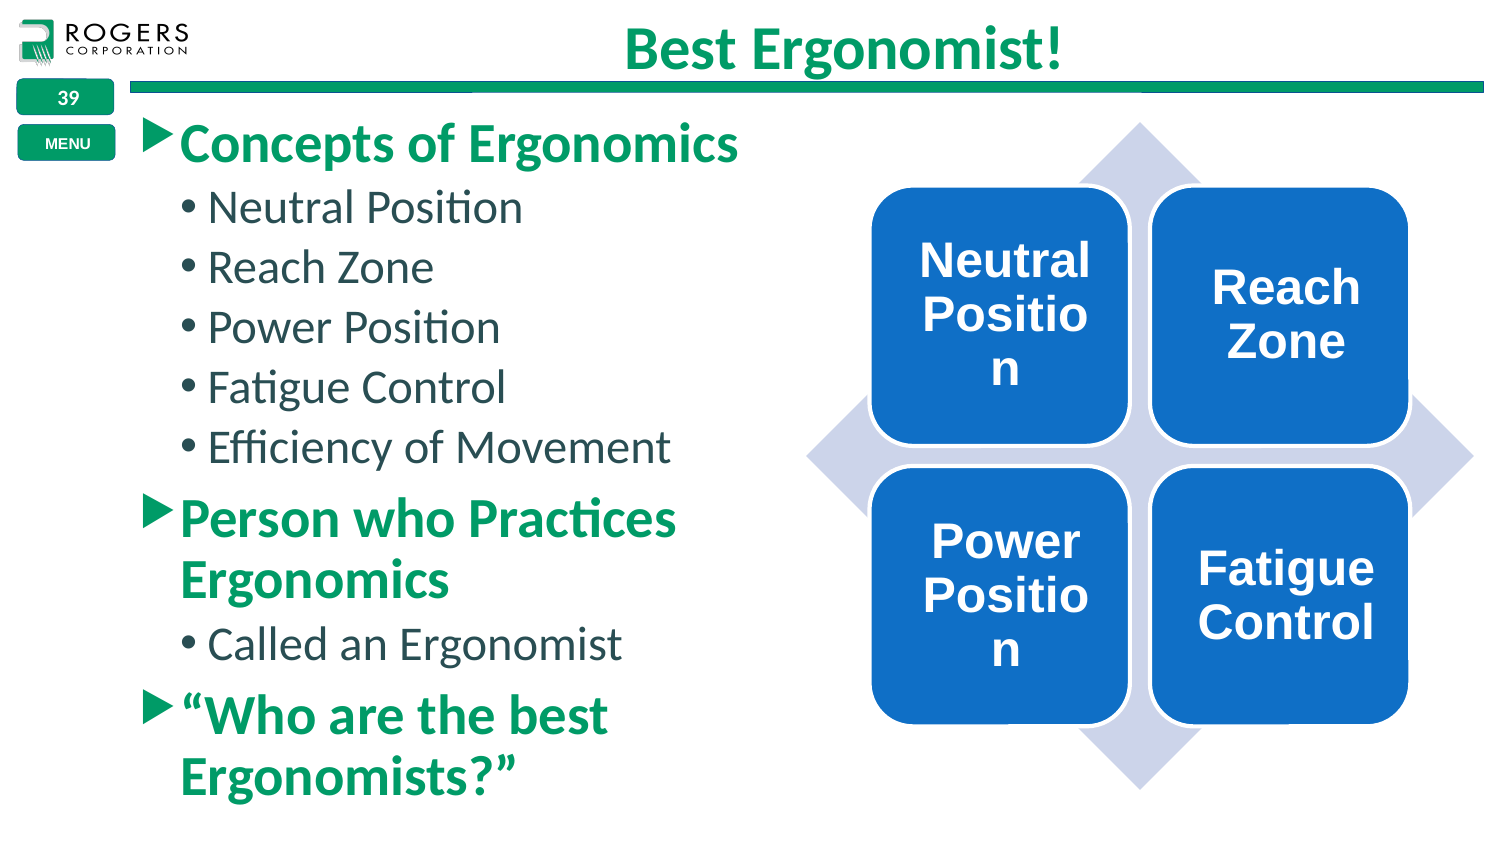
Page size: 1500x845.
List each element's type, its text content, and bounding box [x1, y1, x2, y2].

list Concepts of Ergonomics Neutral Position Reach Zone Power Position Fatigue Control Efficiency of Movement Person who Practices Ergonomics Called an Ergonomist “Who are the best Ergonomists?” [124, 106, 783, 823]
list Best Ergonomist! [210, 0, 1480, 69]
picture [800, 121, 1480, 791]
picture [13, 13, 194, 73]
